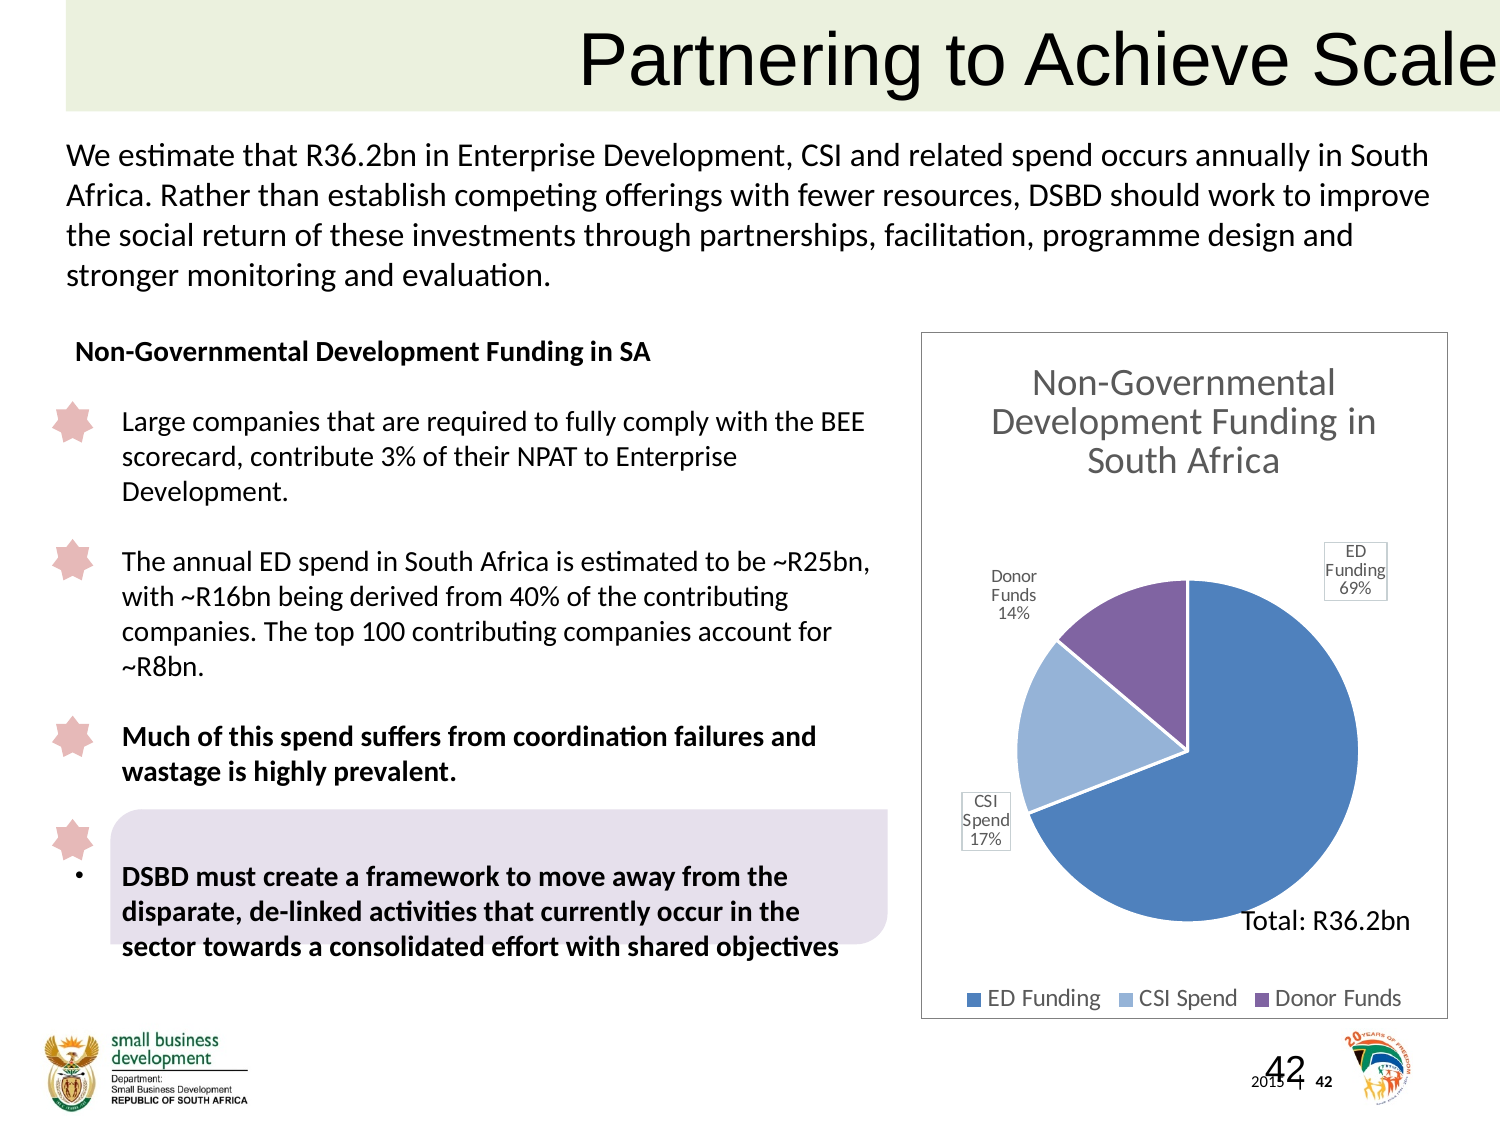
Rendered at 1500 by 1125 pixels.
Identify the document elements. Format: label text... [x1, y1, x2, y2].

picture [1341, 1028, 1413, 1108]
text_box Non-Governmental Development Funding in SA Large companies that are required to fully comply with the BEE scorecard, contribute 3% of their NPAT to Enterprise Development. The annual ED spend in South Africa is estimated to be ~R25bn, with ~R16bn being derived from 40% of the contributing companies. The top 100 contributing companies account for ~R8bn. Much of this spend suffers from coordination failures and wastage is highly prevalent. DSBD must create a framework to move away from the disparate, de-linked activities that currently occur in the sector towards a consolidated effort with shared objectives [69, 332, 888, 945]
picture [29, 1022, 263, 1116]
text_box [49, 713, 96, 759]
chart [920, 332, 1448, 1020]
text_box [49, 816, 96, 863]
list Partnering to Achieve Scale [65, 0, 1500, 112]
title We estimate that R36.2bn in Enterprise Development, CSI and related spend occurs annually in South Africa. Rather than establish competing offerings with fewer resources, DSBD should work to improve the social return of these investments through partnerships, facilitation, programme design and stronger monitoring and evaluation. [65, 138, 1436, 289]
text_box 42 [1249, 1037, 1325, 1098]
text_box [49, 536, 96, 583]
text_box [49, 399, 96, 445]
